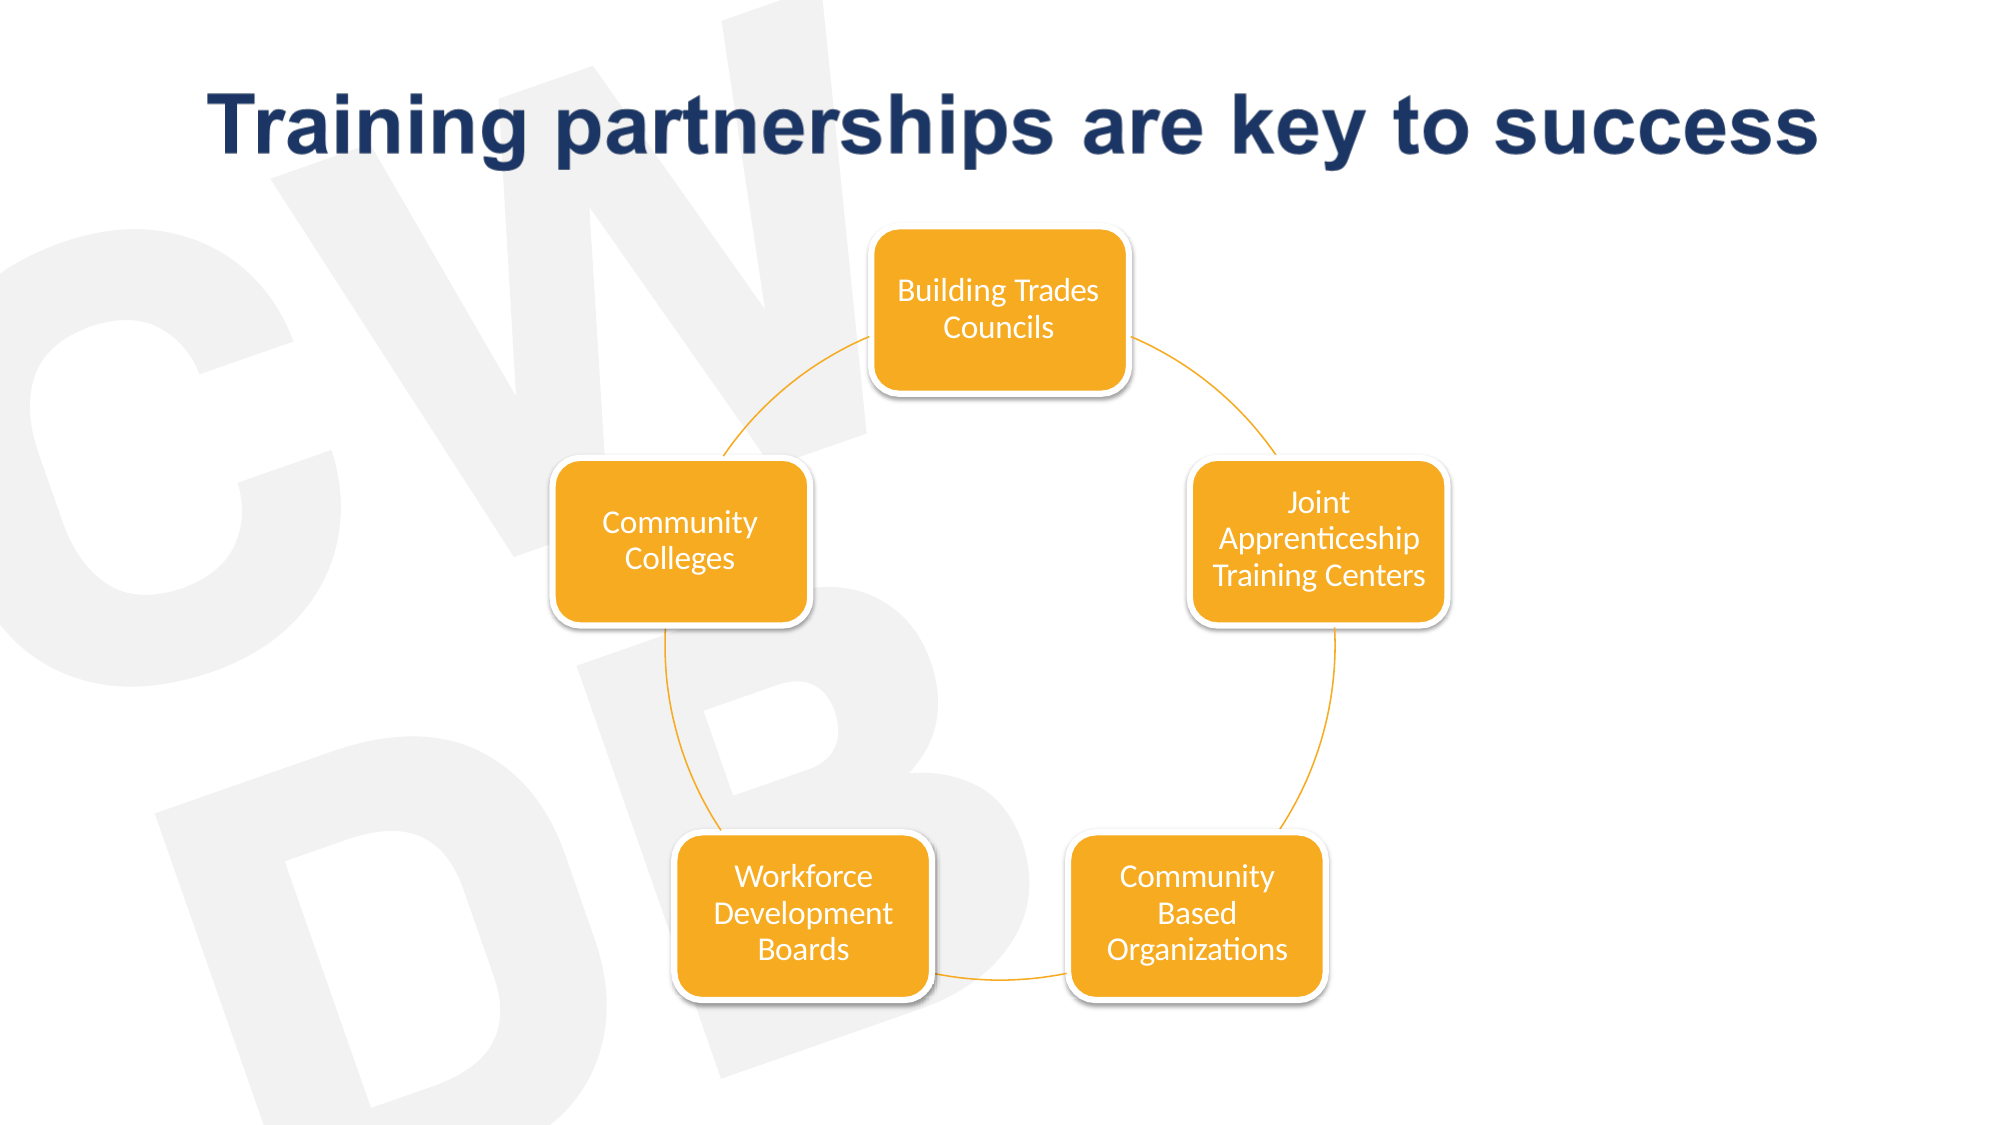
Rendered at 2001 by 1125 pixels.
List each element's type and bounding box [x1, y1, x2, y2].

text_box [727, 340, 860, 450]
picture [155, 18, 1917, 236]
text_box [664, 825, 1068, 1014]
text_box [860, 236, 1140, 408]
text_box [1057, 626, 1336, 1014]
text_box [542, 450, 821, 832]
text_box [1129, 335, 1458, 640]
